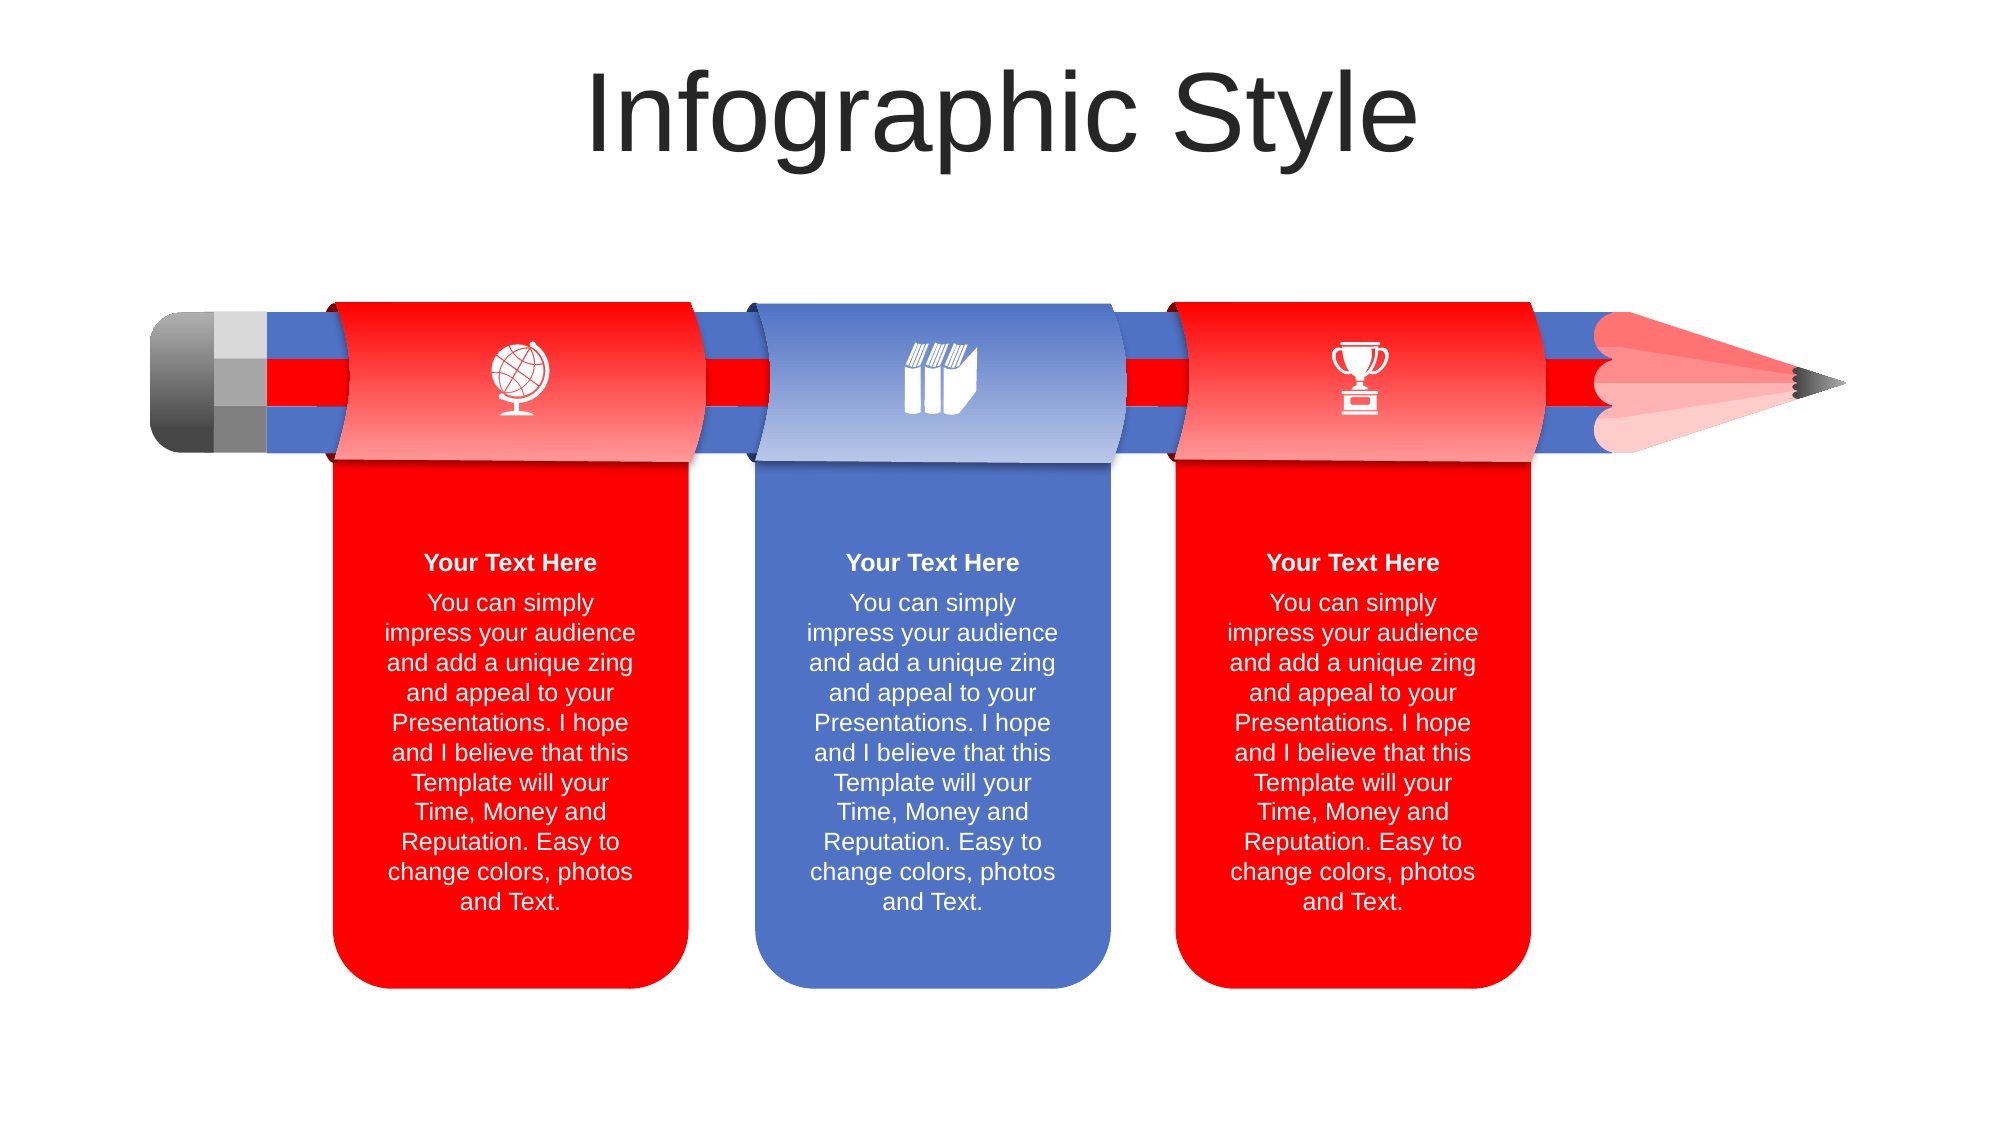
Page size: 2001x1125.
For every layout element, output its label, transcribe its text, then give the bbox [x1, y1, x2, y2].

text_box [1210, 538, 1496, 928]
text_box [754, 302, 1115, 311]
list Infographic Style [53, 55, 1952, 175]
text_box [334, 301, 695, 311]
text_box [790, 538, 1076, 928]
text_box [333, 454, 695, 464]
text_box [150, 311, 1847, 454]
text_box [1174, 470, 1533, 990]
text_box [745, 301, 756, 311]
text_box [1173, 301, 1535, 311]
text_box [1165, 301, 1174, 311]
text_box [324, 454, 330, 462]
text_box [754, 471, 1112, 990]
text_box [753, 454, 1117, 465]
text_box [331, 468, 690, 990]
text_box [745, 454, 751, 462]
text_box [904, 342, 978, 415]
text_box [1172, 454, 1535, 464]
text_box [325, 302, 334, 311]
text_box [367, 538, 654, 928]
